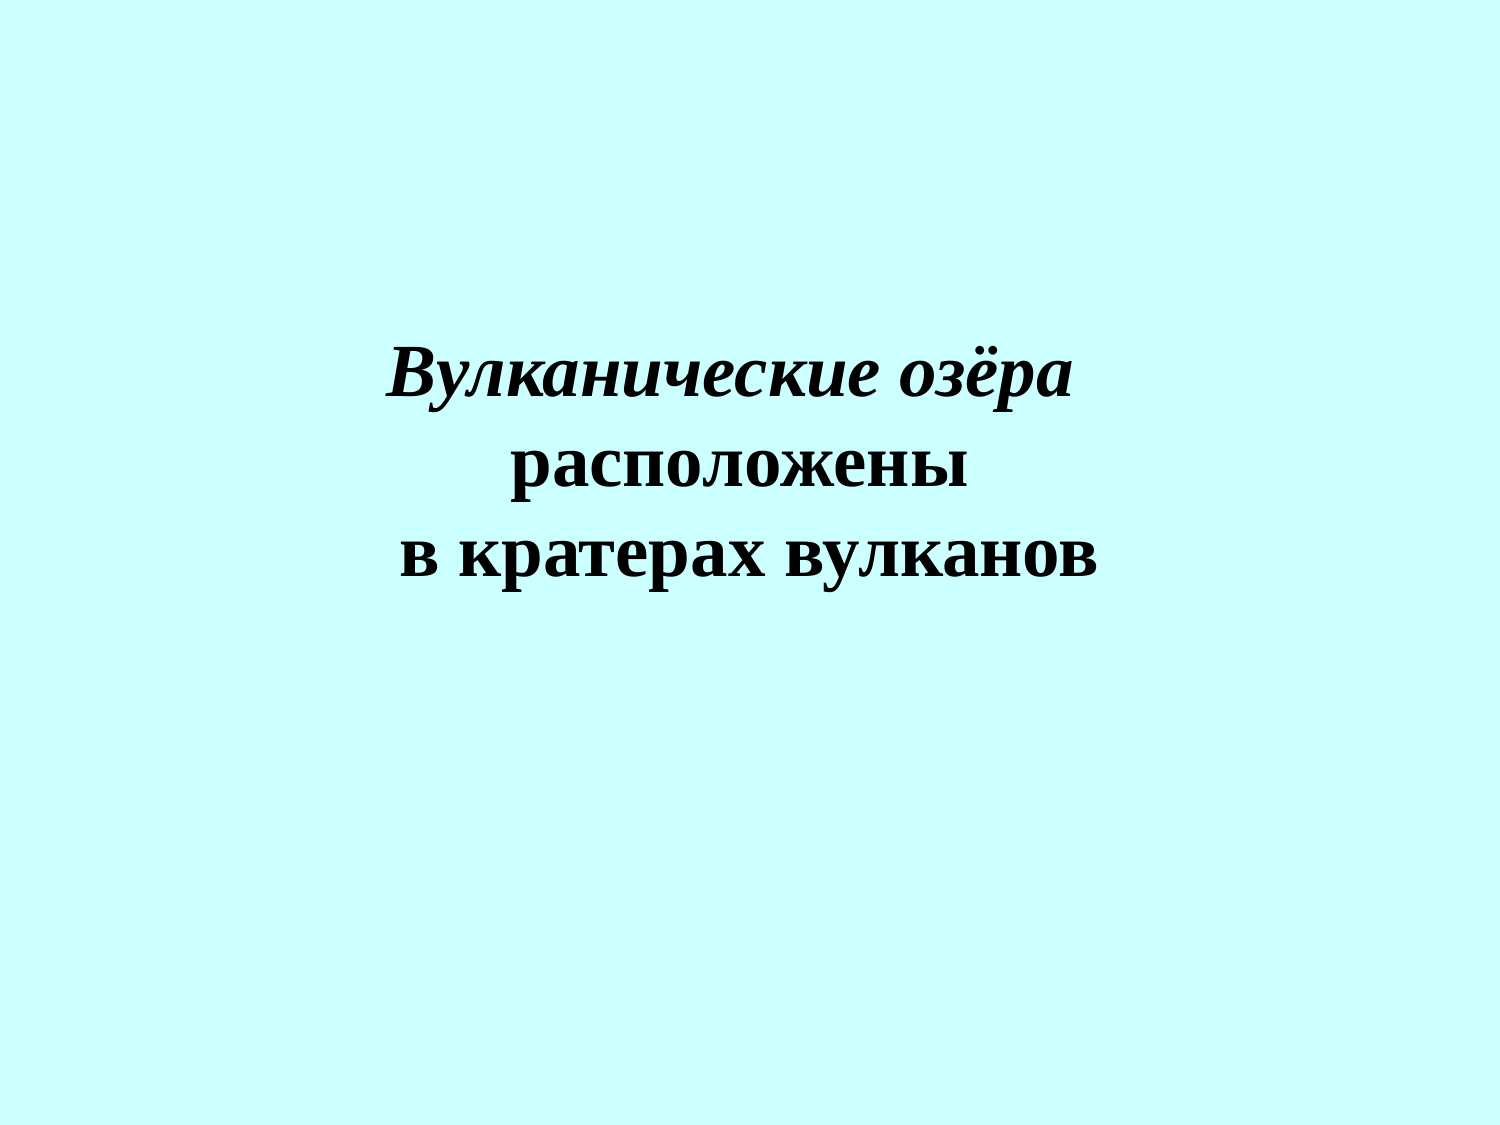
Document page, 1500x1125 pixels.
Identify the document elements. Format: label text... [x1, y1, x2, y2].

text_box Вулканические озёра расположены в кратерах вулканов [365, 314, 1114, 599]
